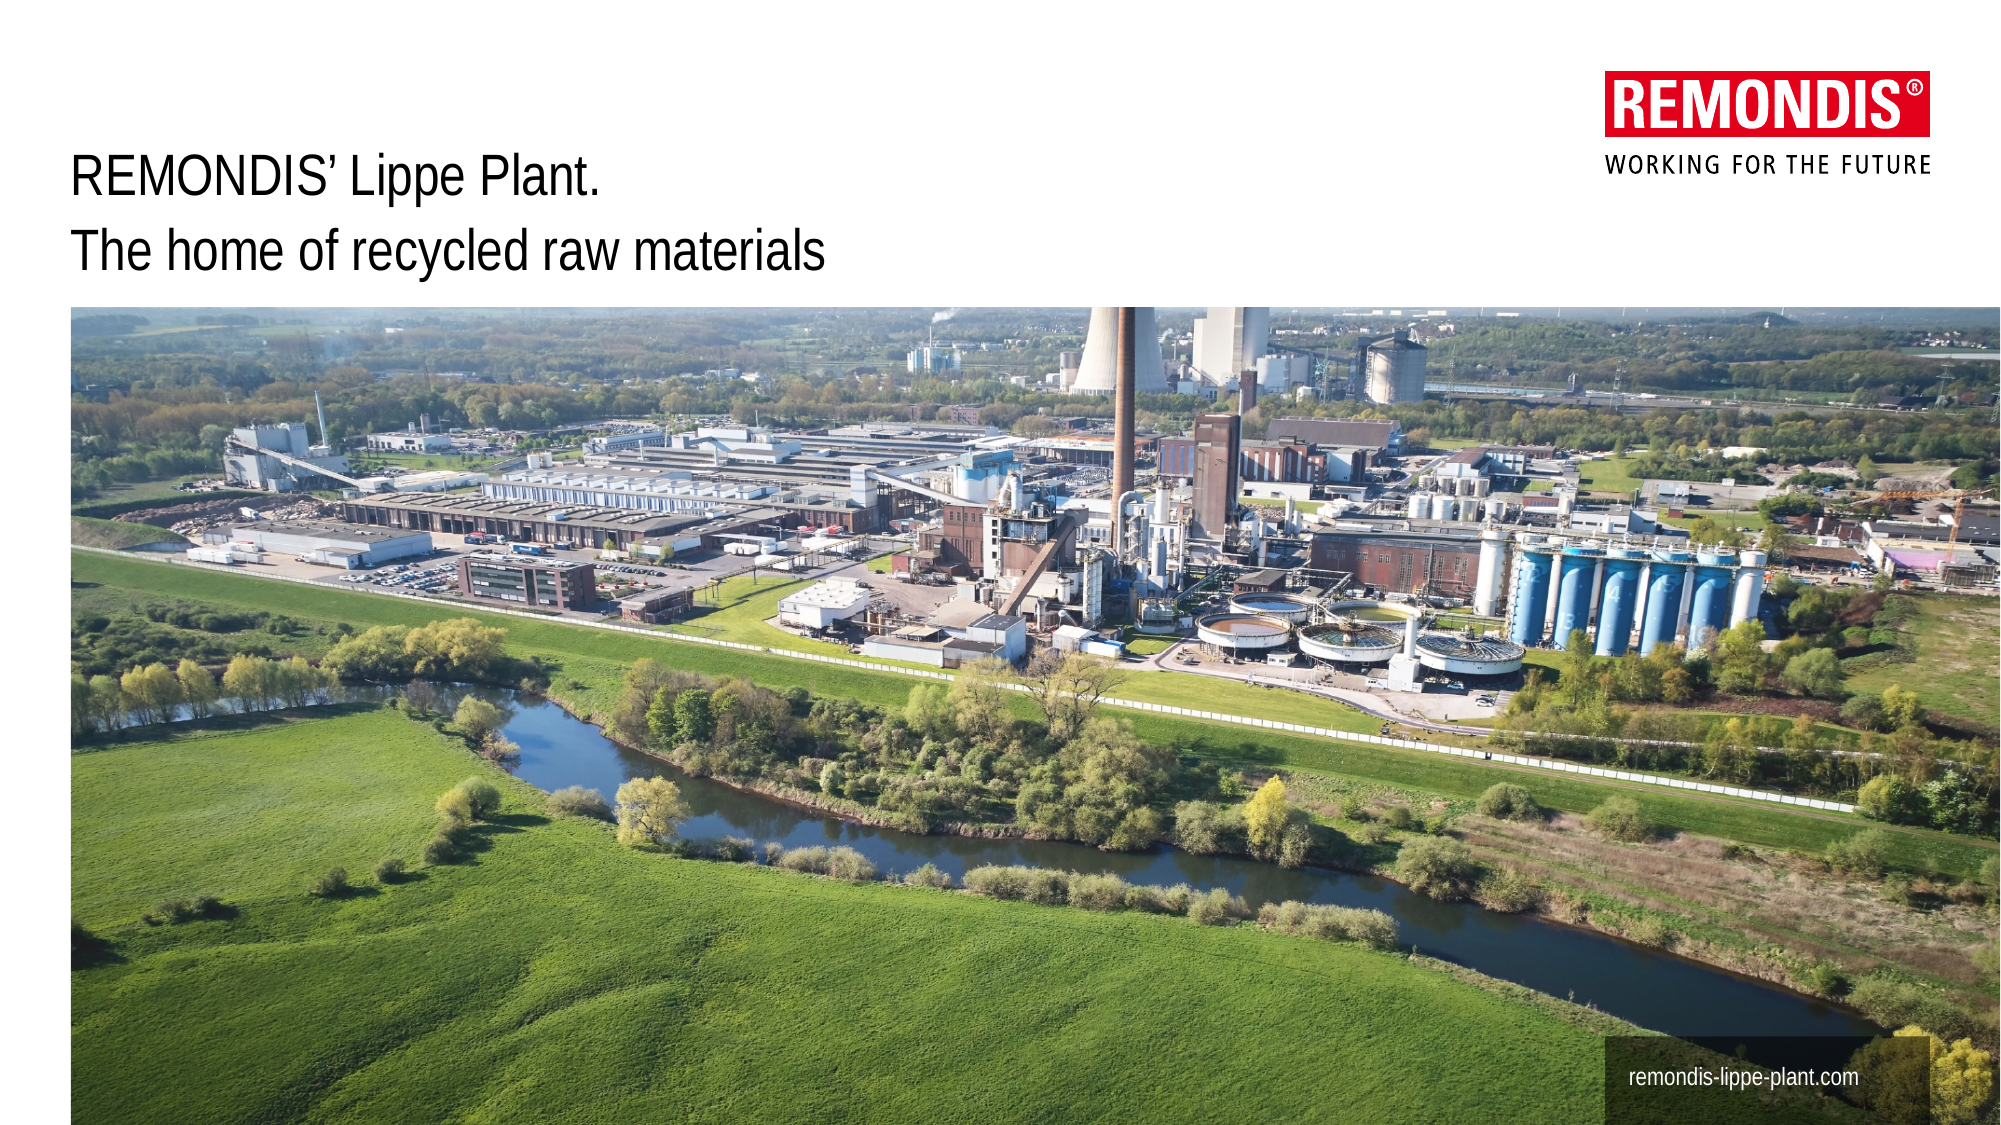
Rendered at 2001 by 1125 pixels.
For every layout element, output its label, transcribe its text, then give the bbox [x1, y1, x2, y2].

title REMONDIS’ Lippe Plant. The home of recycled raw materials [70, 128, 1535, 282]
picture [70, 306, 2001, 1125]
